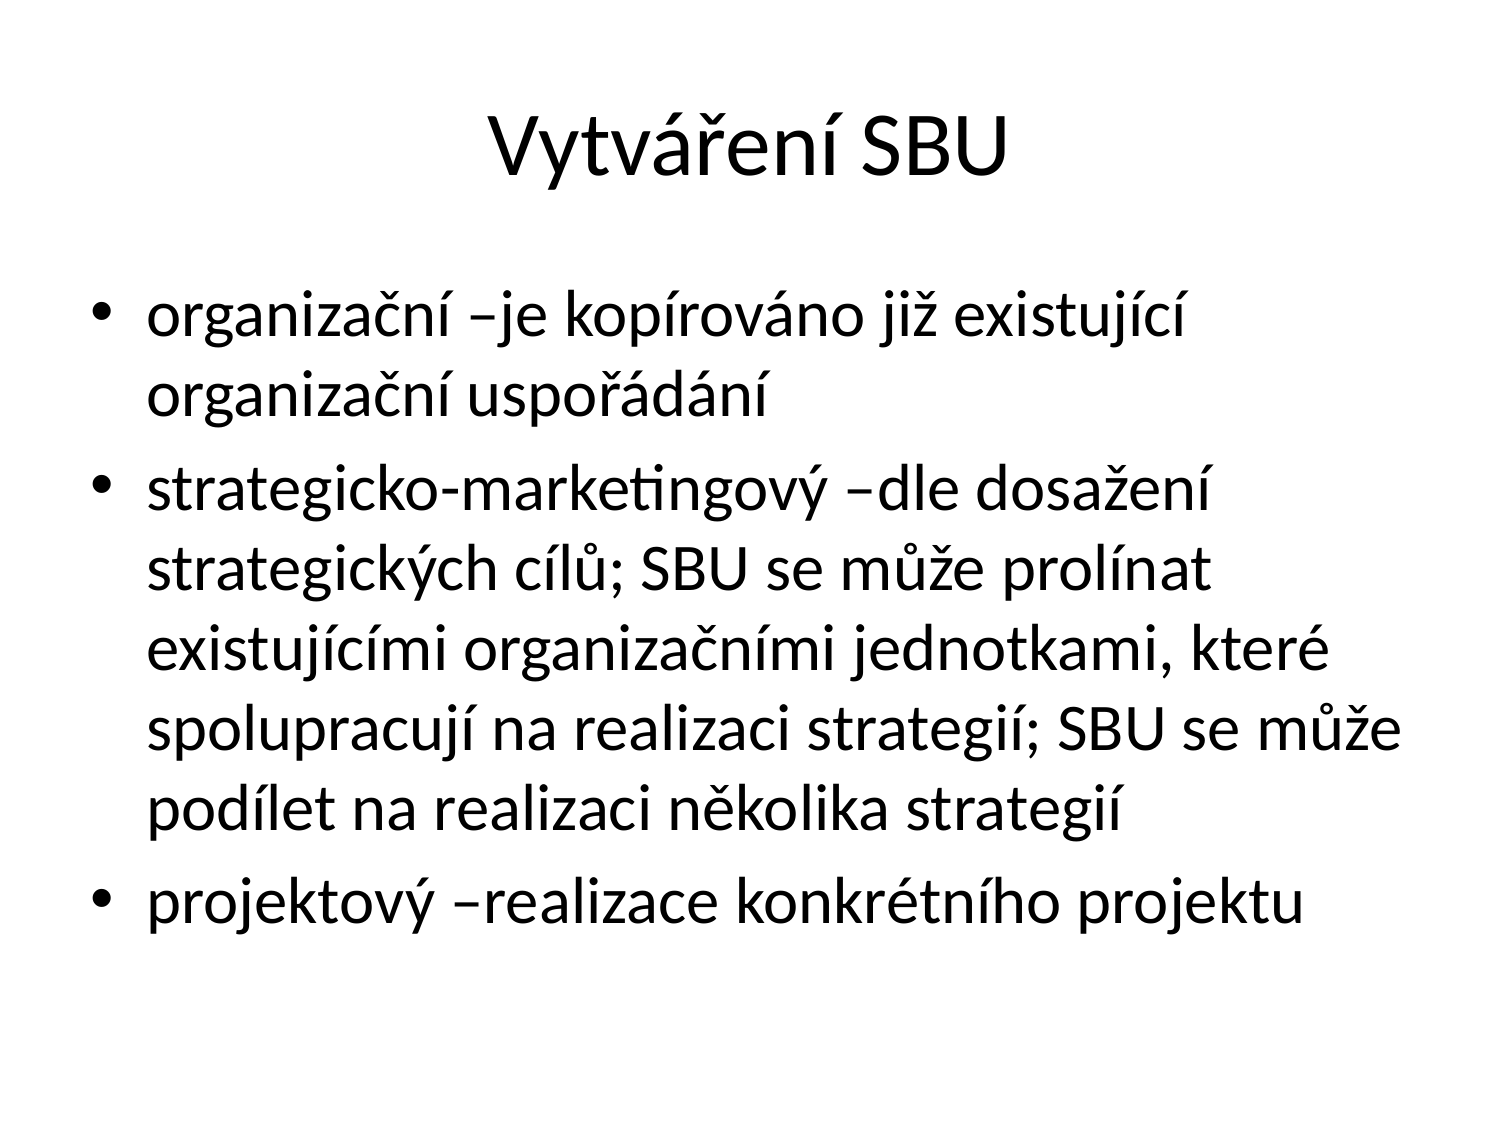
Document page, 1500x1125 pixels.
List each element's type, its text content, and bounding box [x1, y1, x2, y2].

title Vytváření SBU [75, 45, 1425, 233]
list organizační –je kopírováno již existující organizační uspořádání strategicko-marketingový –dle dosažení strategických cílů; SBU se může prolínat existujícími organizačními jednotkami, které spolupracují na realizaci strategií; SBU se může podílet na realizaci několika strategií projektový –realizace konkrétního projektu [75, 262, 1425, 1005]
